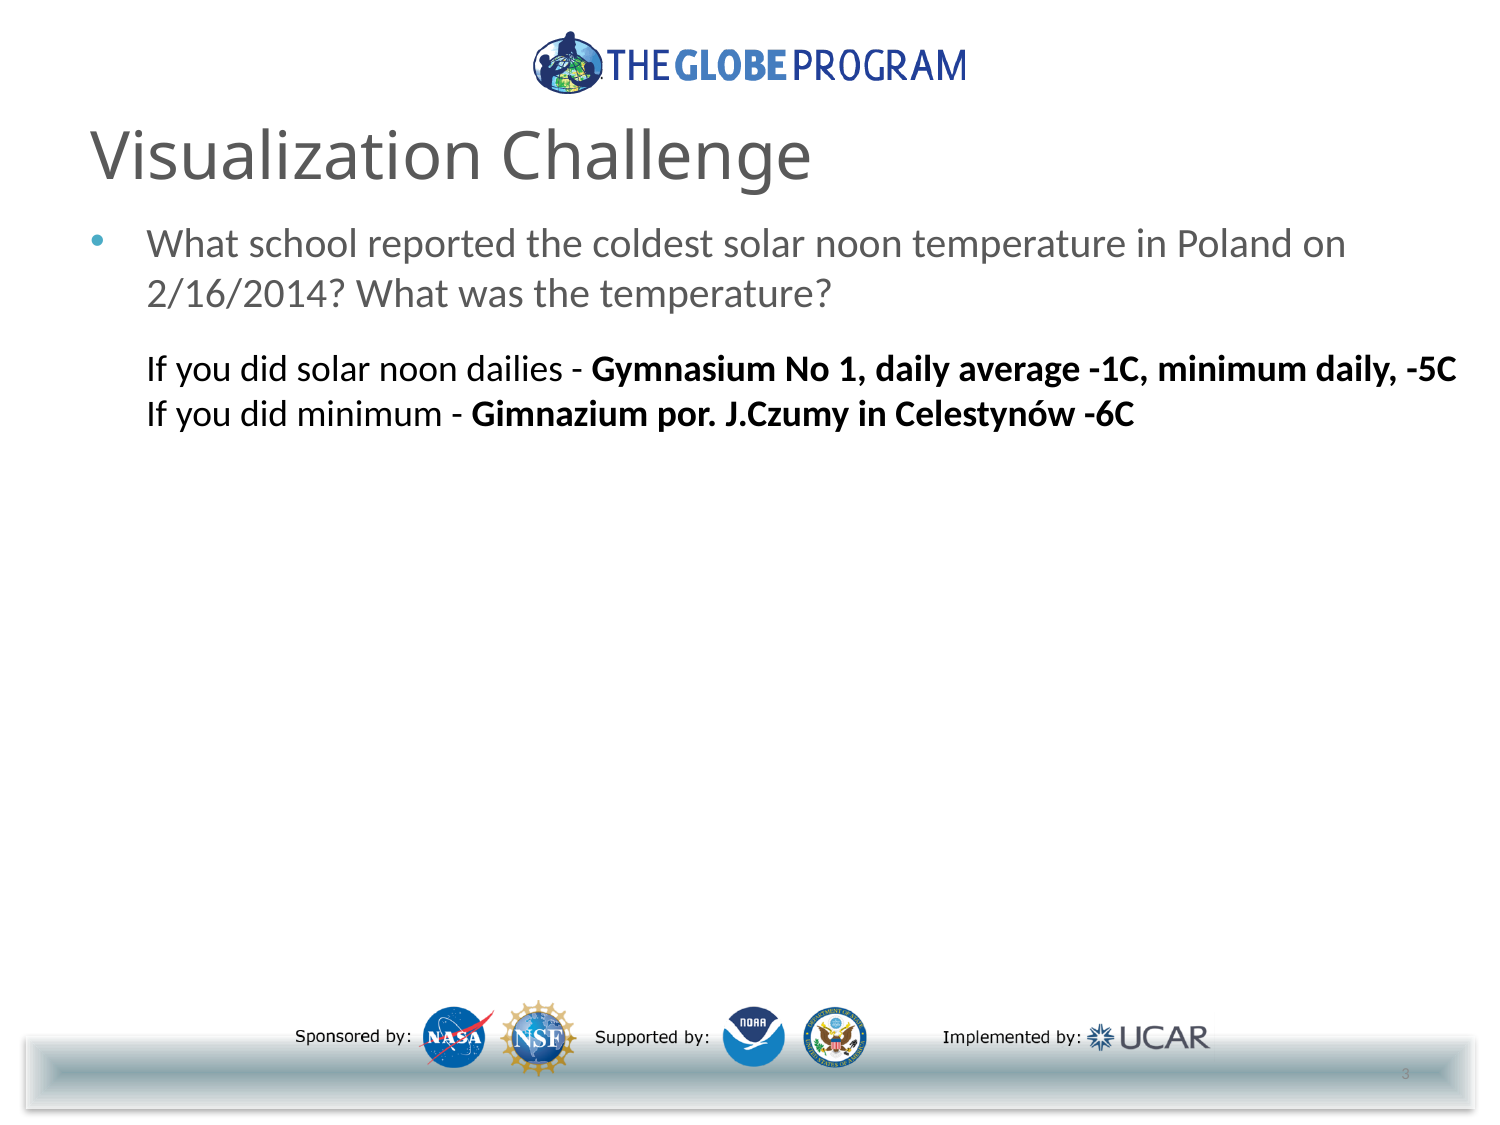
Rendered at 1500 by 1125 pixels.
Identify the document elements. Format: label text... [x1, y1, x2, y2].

text_box If you did solar noon dailies - Gymnasium No 1, daily average -1C, minimum daily, -5C If you did minimum - Gimnazium por. J.Czumy in Celestynów -6C [131, 336, 1500, 442]
title Visualization Challenge [75, 81, 1425, 225]
picture [262, 1000, 1238, 1085]
slide_number 3 [1074, 1042, 1425, 1103]
picture [526, 24, 975, 81]
list What school reported the coldest solar noon temperature in Poland on 2/16/2014? What was the temperature? [75, 225, 1425, 376]
